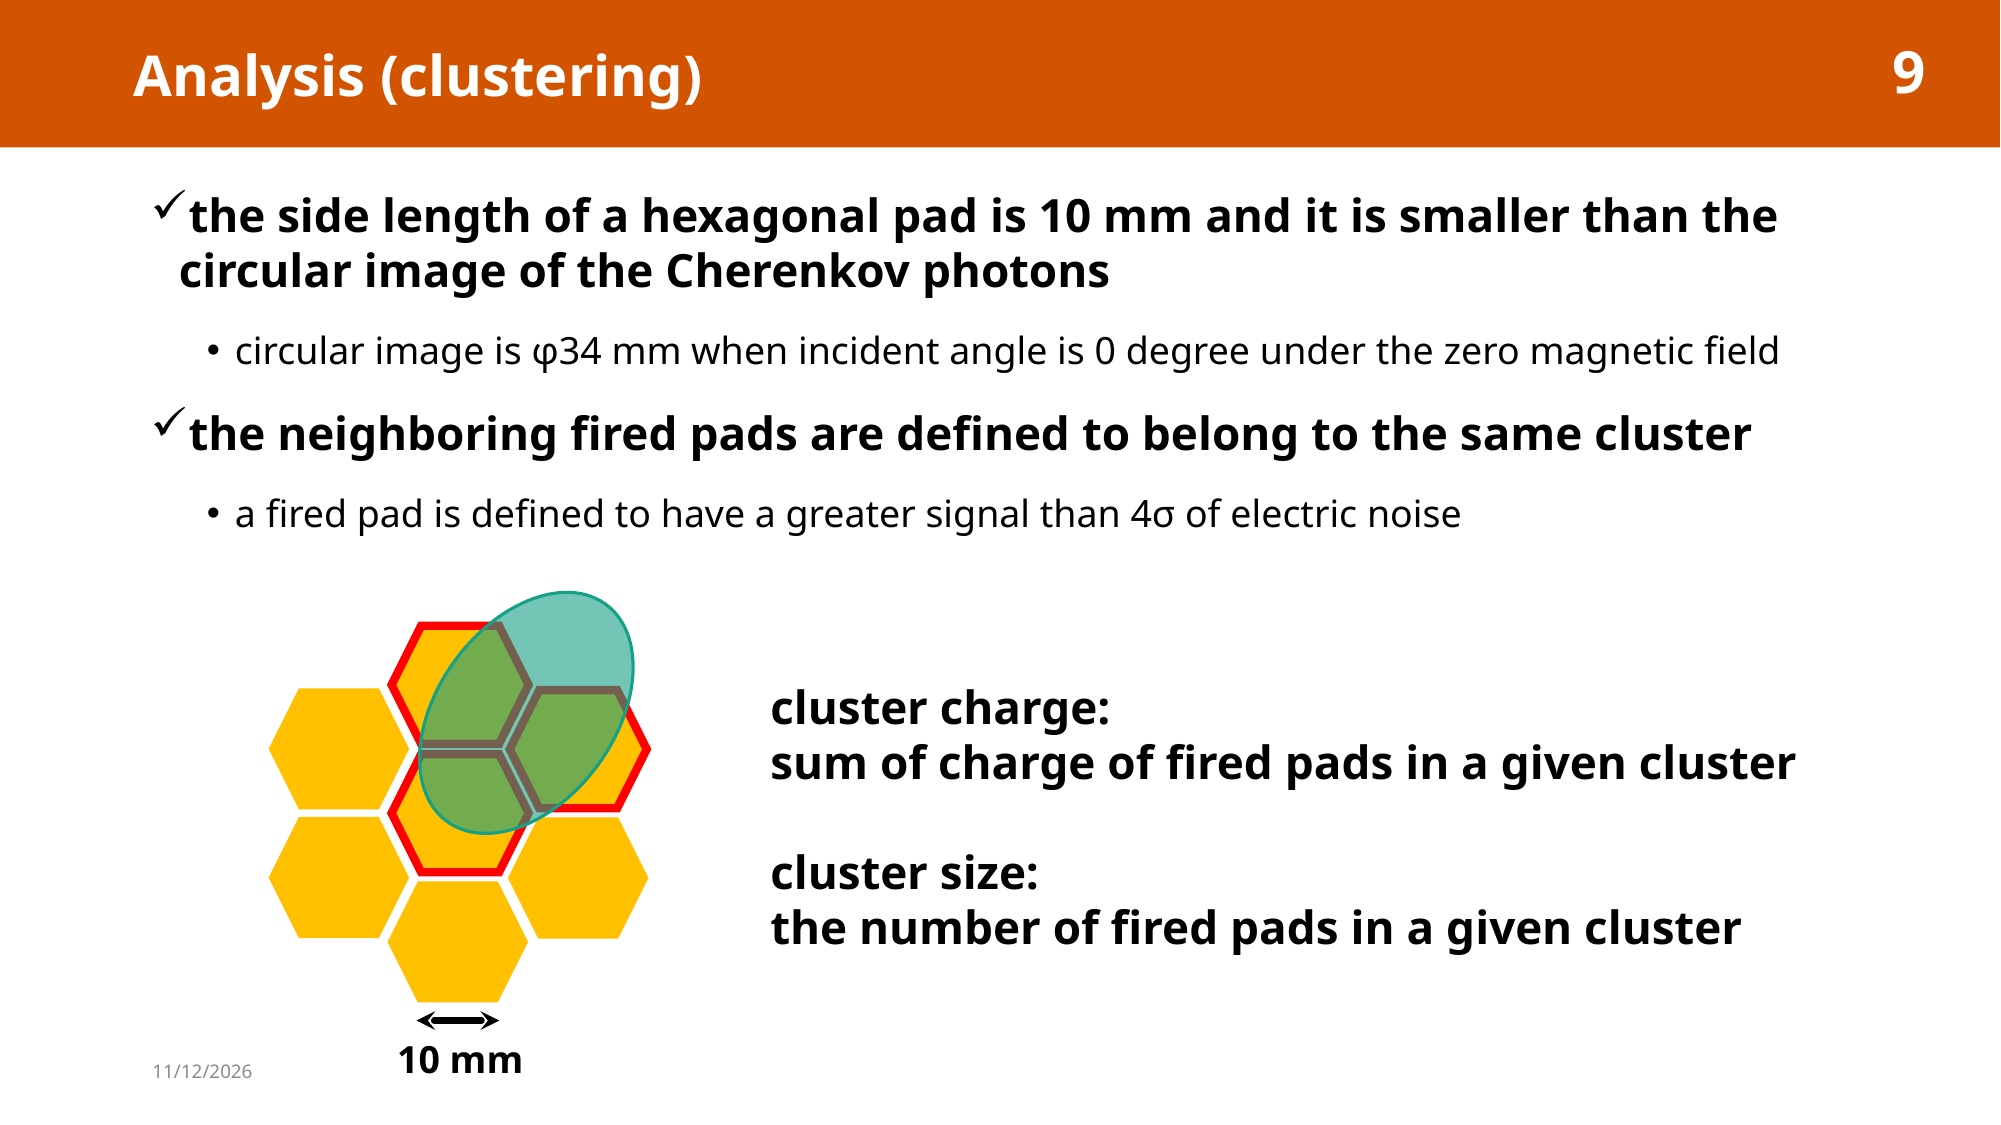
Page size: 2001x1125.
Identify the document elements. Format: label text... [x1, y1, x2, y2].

text_box [508, 817, 648, 939]
text_box 10 mm [382, 1028, 538, 1089]
text_box [269, 817, 409, 938]
slide_number 9 [1784, 31, 1942, 118]
text_box cluster charge: sum of charge of fired pads in a given cluster cluster size: the number of fired pads in a given cluster [755, 670, 1812, 961]
text_box [556, 709, 648, 810]
text_box [418, 591, 635, 835]
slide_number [137, 1042, 675, 1103]
list the side length of a hexagonal pad is 10 mm and it is smaller than the circular image of the Cherenkov photons circular image is φ34 mm when incident angle is 0 degree under the zero magnetic field the neighboring fired pads are defined to belong to the same cluster a fired pad is defined to have a greater signal than 4σ of electric noise [135, 179, 1865, 1014]
text_box [269, 688, 409, 809]
text_box [388, 881, 528, 1002]
text_box [390, 758, 523, 874]
title Analysis (clustering) [118, 32, 1784, 116]
text_box [390, 624, 486, 742]
